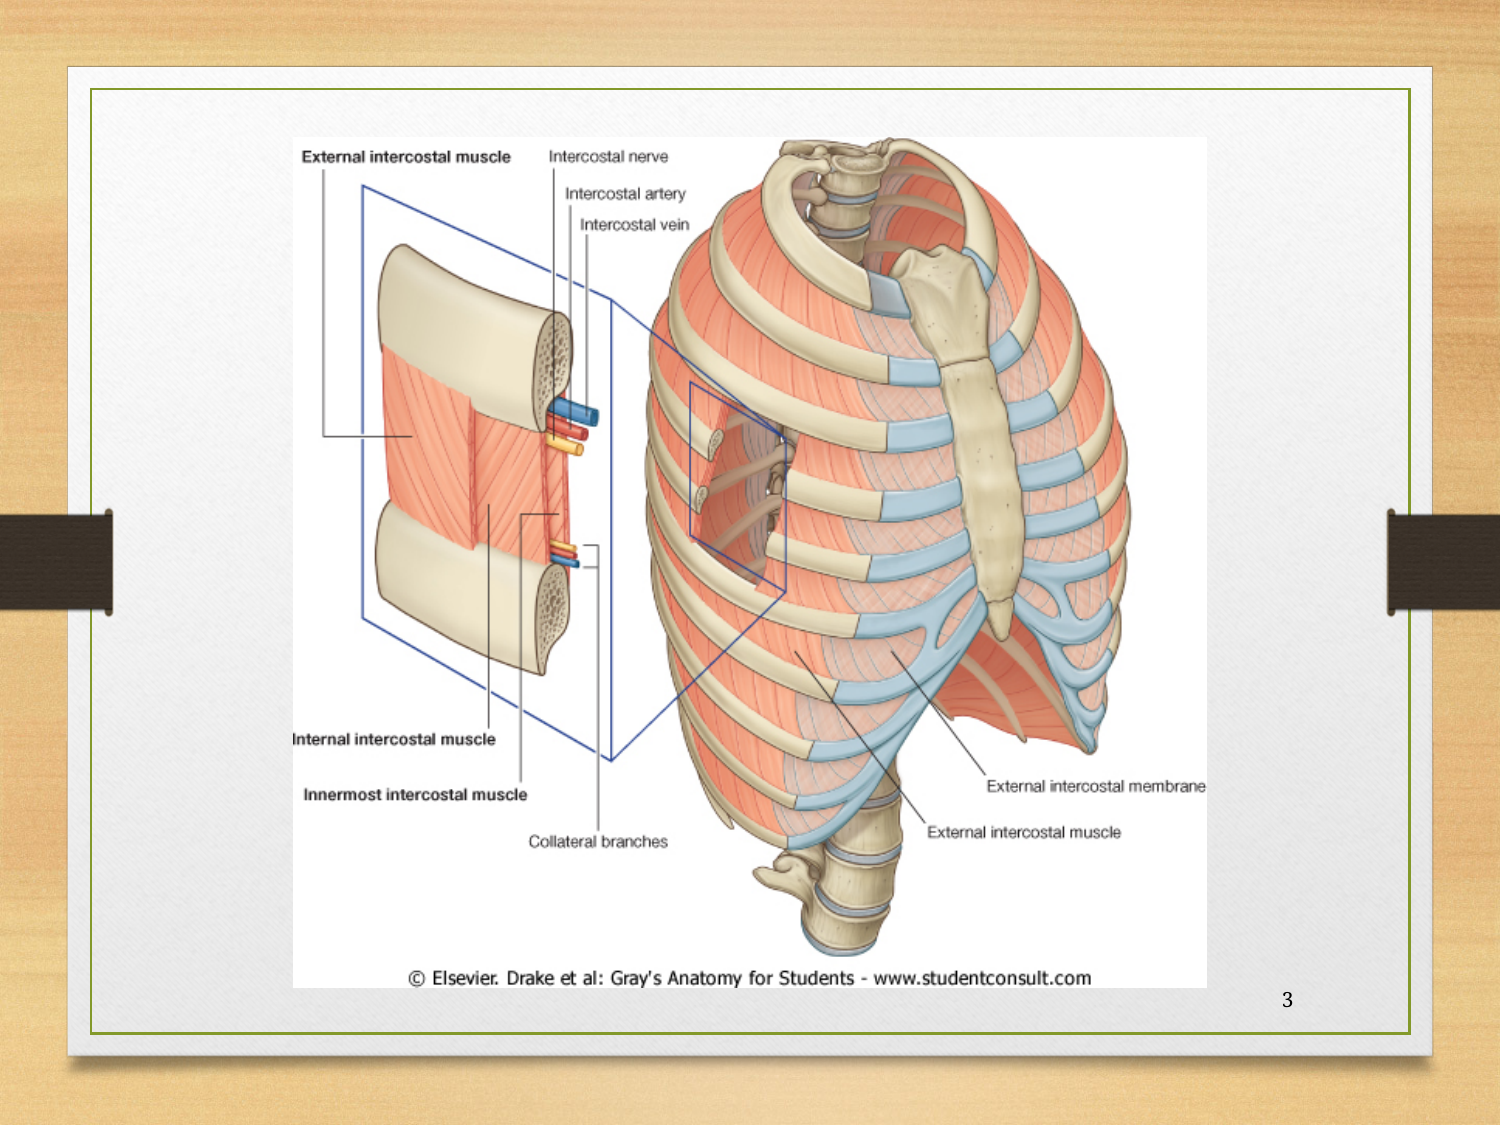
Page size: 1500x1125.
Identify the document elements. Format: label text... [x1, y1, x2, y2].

picture [0, 0, 1500, 1125]
slide_number 3 [1243, 977, 1309, 1024]
